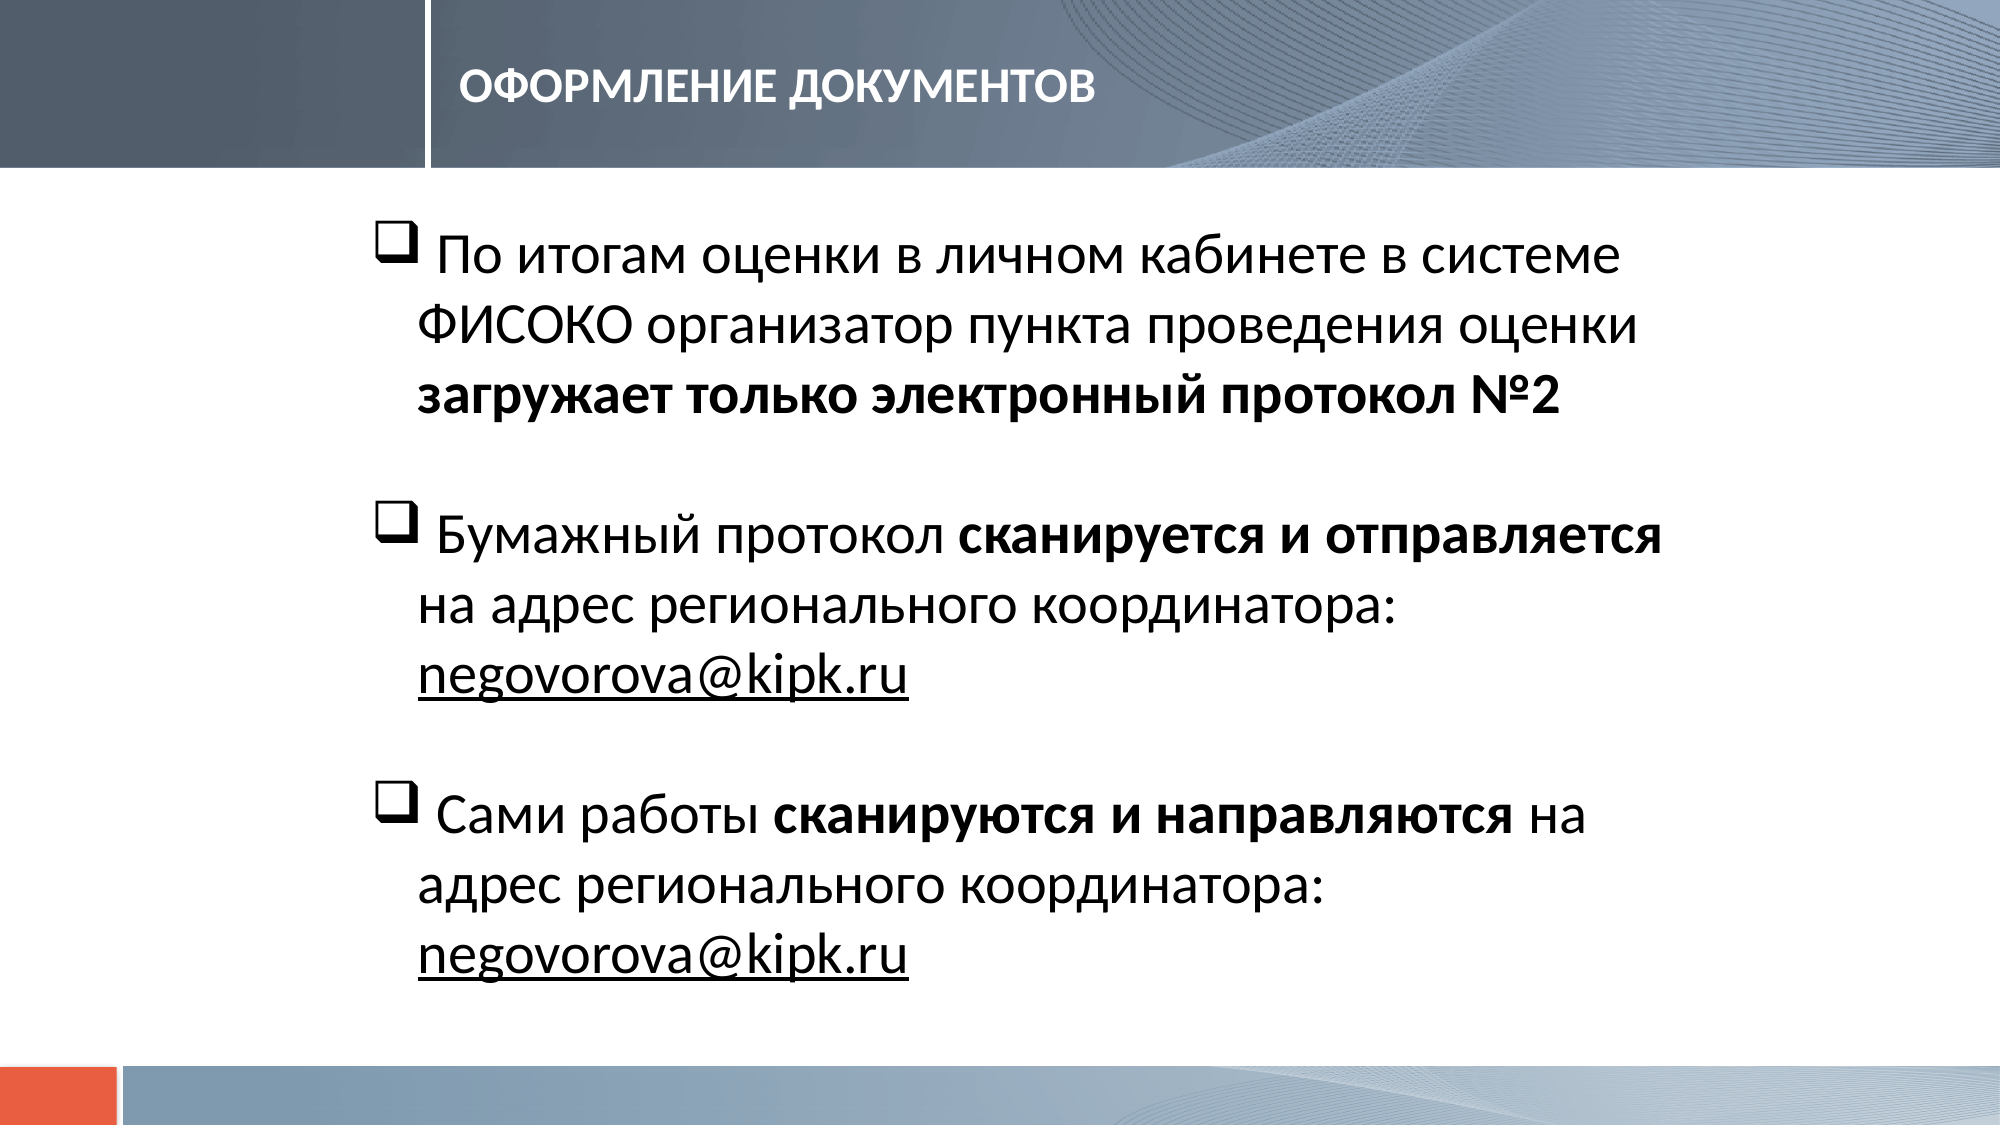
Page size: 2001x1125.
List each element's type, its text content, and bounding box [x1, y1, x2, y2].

text_box По итогам оценки в личном кабинете в системе ФИСОКО организатор пункта проведения оценки загружает только электронный протокол №2 Бумажный протокол сканируется и отправляется на адрес регионального координатора: negovorova@kipk.ru Сами работы сканируются и направляются на адрес регионального координатора: negovorova@kipk.ru [356, 207, 1730, 1038]
title ОФОРМЛЕНИЕ ДОКУМЕНТОВ [444, 7, 1974, 157]
